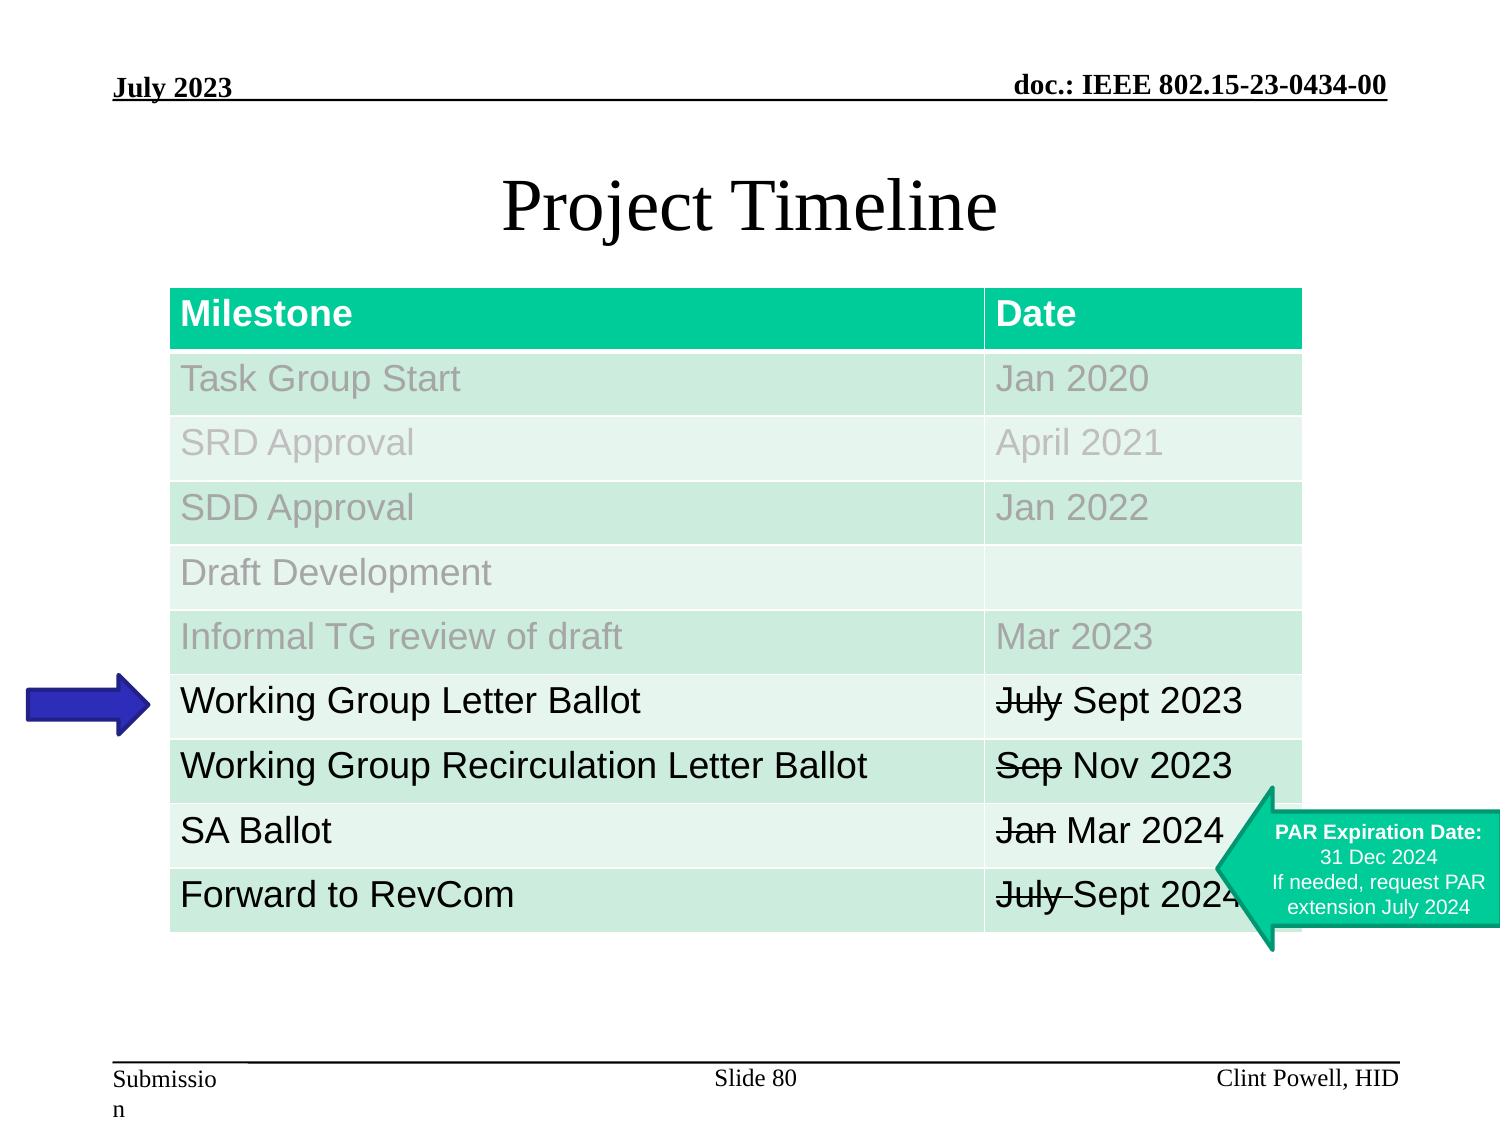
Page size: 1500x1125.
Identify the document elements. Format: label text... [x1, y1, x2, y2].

text_box [25, 673, 151, 737]
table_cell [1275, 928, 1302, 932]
table_cell Working Group Recirculation Letter Ballot [170, 740, 984, 803]
text_box Slide 80 [699, 1054, 825, 1092]
table_cell Working Group Letter Ballot [170, 675, 984, 738]
table_cell SA Ballot [170, 804, 984, 867]
table_cell Sep Nov 2023 [985, 740, 1302, 803]
table_cell Jan 2020 [985, 354, 1302, 415]
table_cell Draft Development [170, 546, 984, 609]
table_cell [985, 546, 1302, 609]
table_cell Jan 2022 [985, 482, 1302, 544]
title Project Timeline [112, 112, 1388, 288]
table_cell April 2021 [985, 417, 1302, 480]
table_cell July Sept 2024 [985, 869, 1257, 932]
table_cell July Sept 2023 [985, 675, 1302, 738]
table_cell SRD Approval [170, 417, 984, 480]
table_cell Mar 2023 [985, 611, 1302, 674]
table_cell Forward to RevCom [170, 869, 984, 932]
table_cell SDD Approval [170, 482, 984, 544]
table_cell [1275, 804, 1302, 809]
table_header Milestone [170, 288, 984, 349]
table_cell Jan Mar 2024 [985, 804, 1258, 867]
table_cell Informal TG review of draft [170, 611, 984, 674]
text_box PAR Expiration Date: 31 Dec 2024 If needed, request PAR extension July 2024 [1215, 785, 1500, 952]
table_cell Task Group Start [170, 354, 984, 415]
table_header Date [985, 288, 1302, 349]
